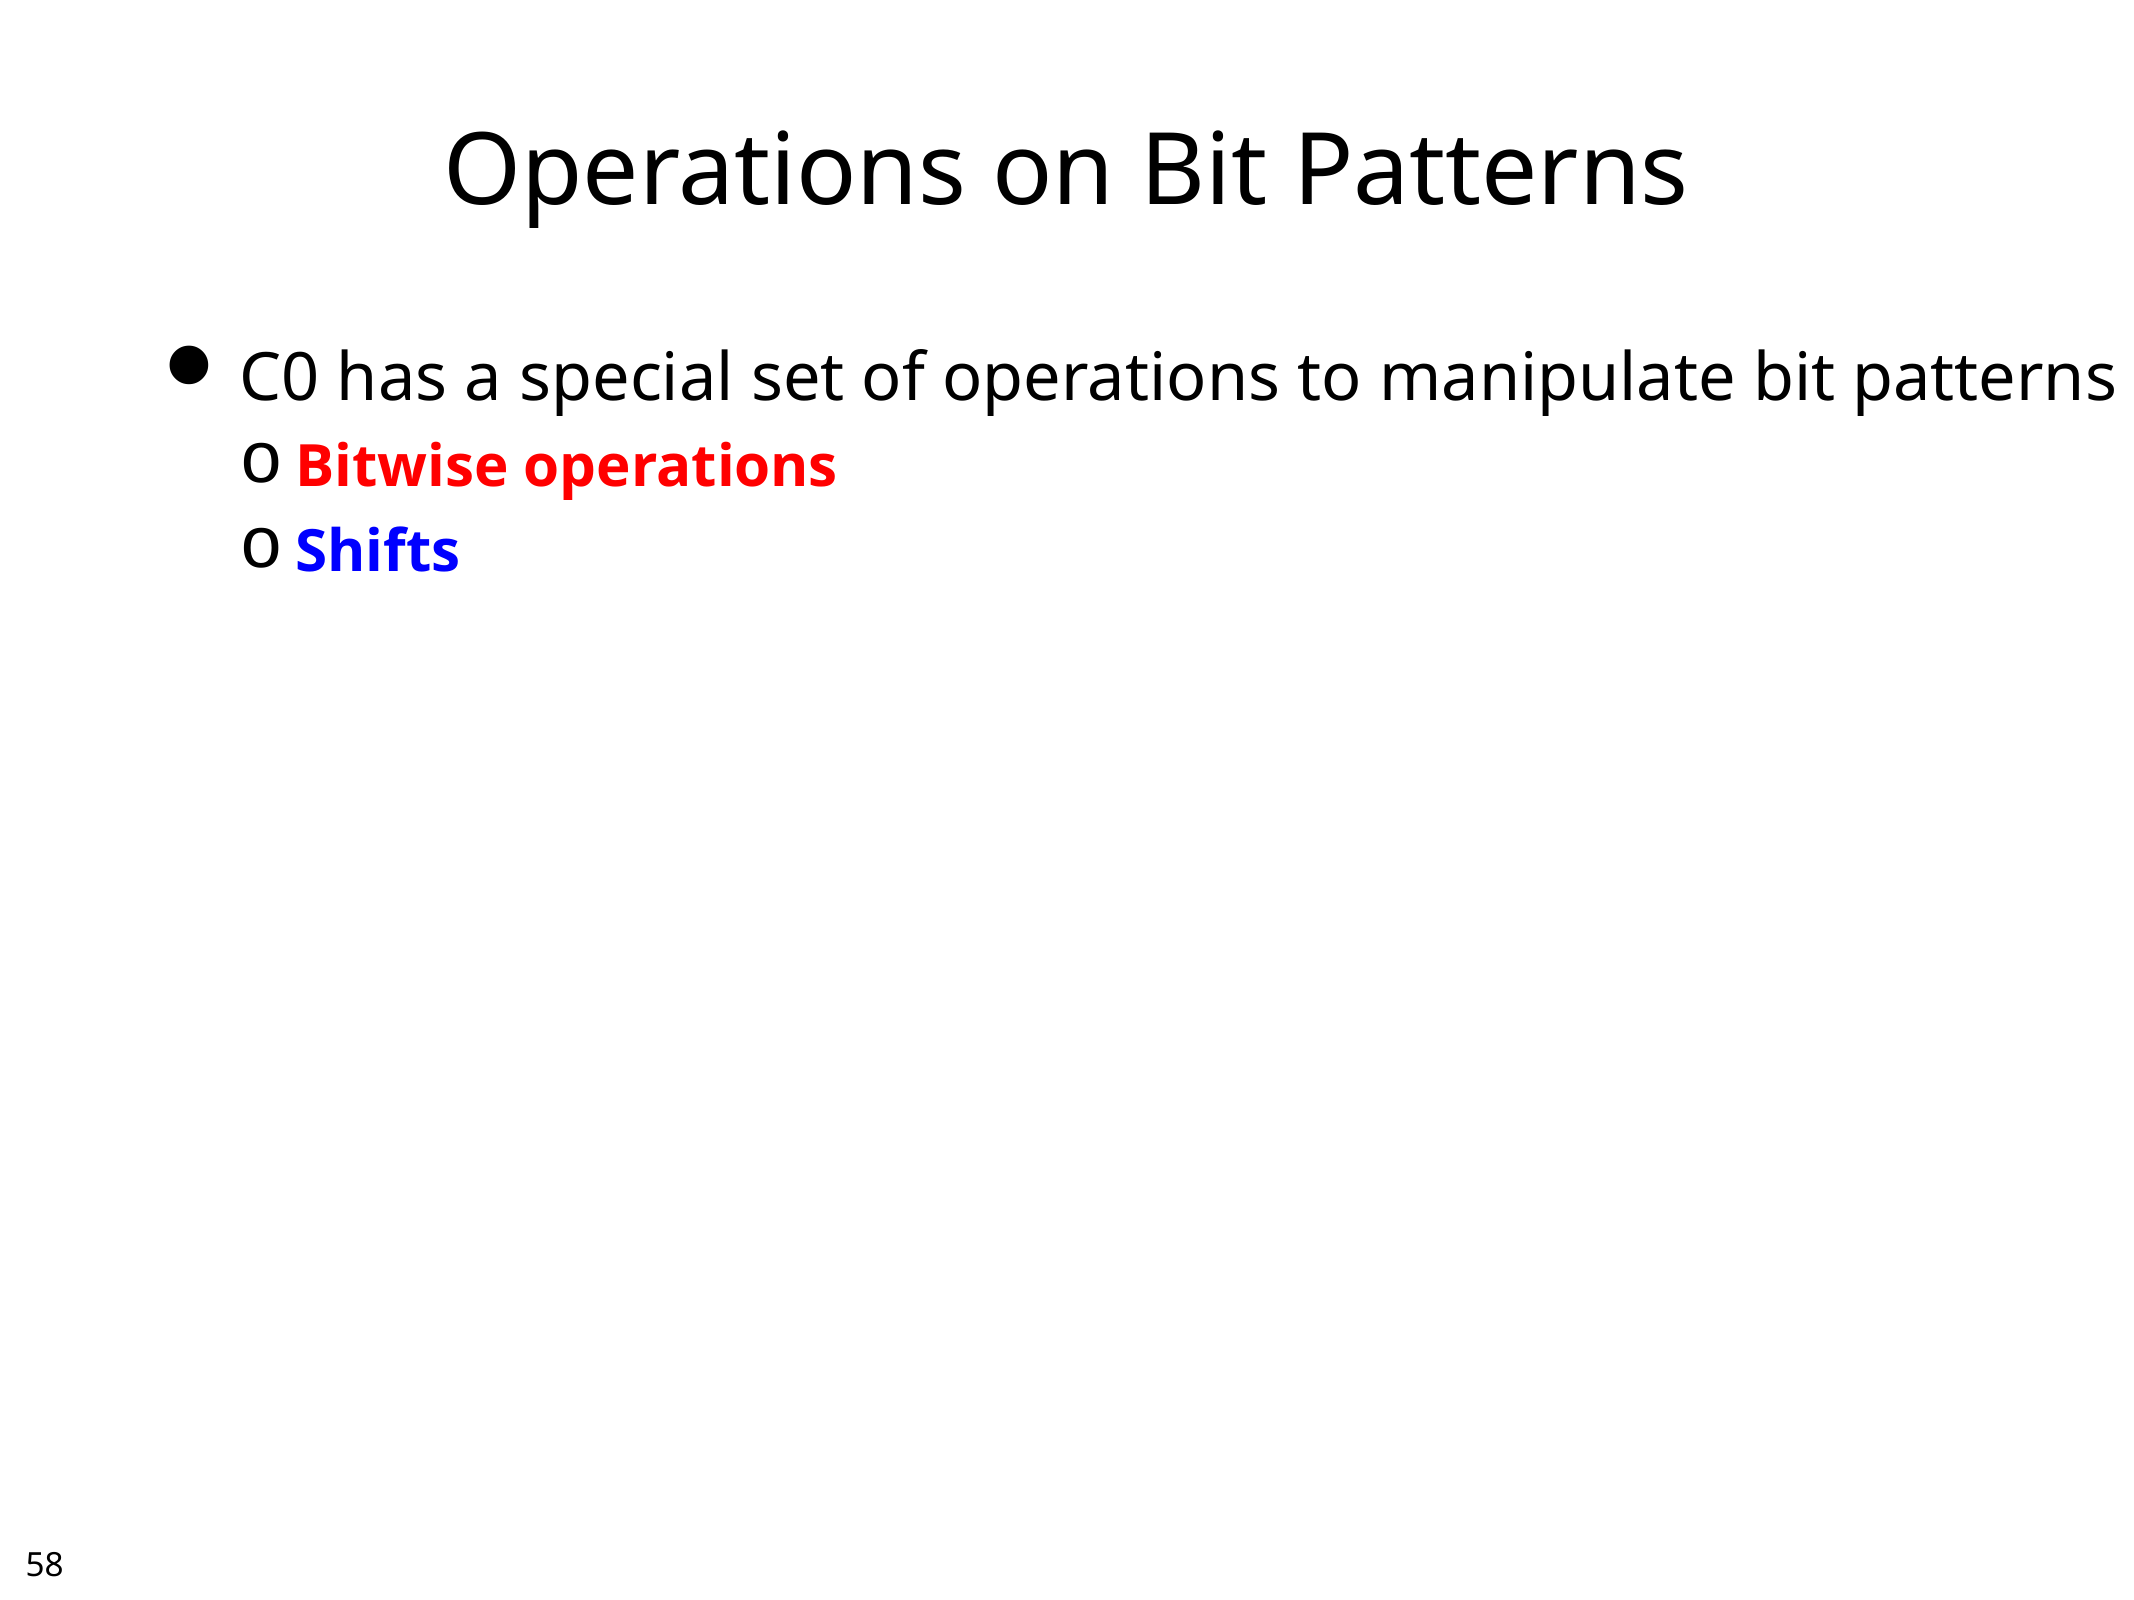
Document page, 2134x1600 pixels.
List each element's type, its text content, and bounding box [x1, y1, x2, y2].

slide_number 57 [16, 1533, 74, 1588]
list C0 has a special set of operations to manipulate bit patterns Bitwise operations Shifts [155, 324, 2129, 1382]
title Operations on Bit Patterns [155, 41, 1978, 289]
